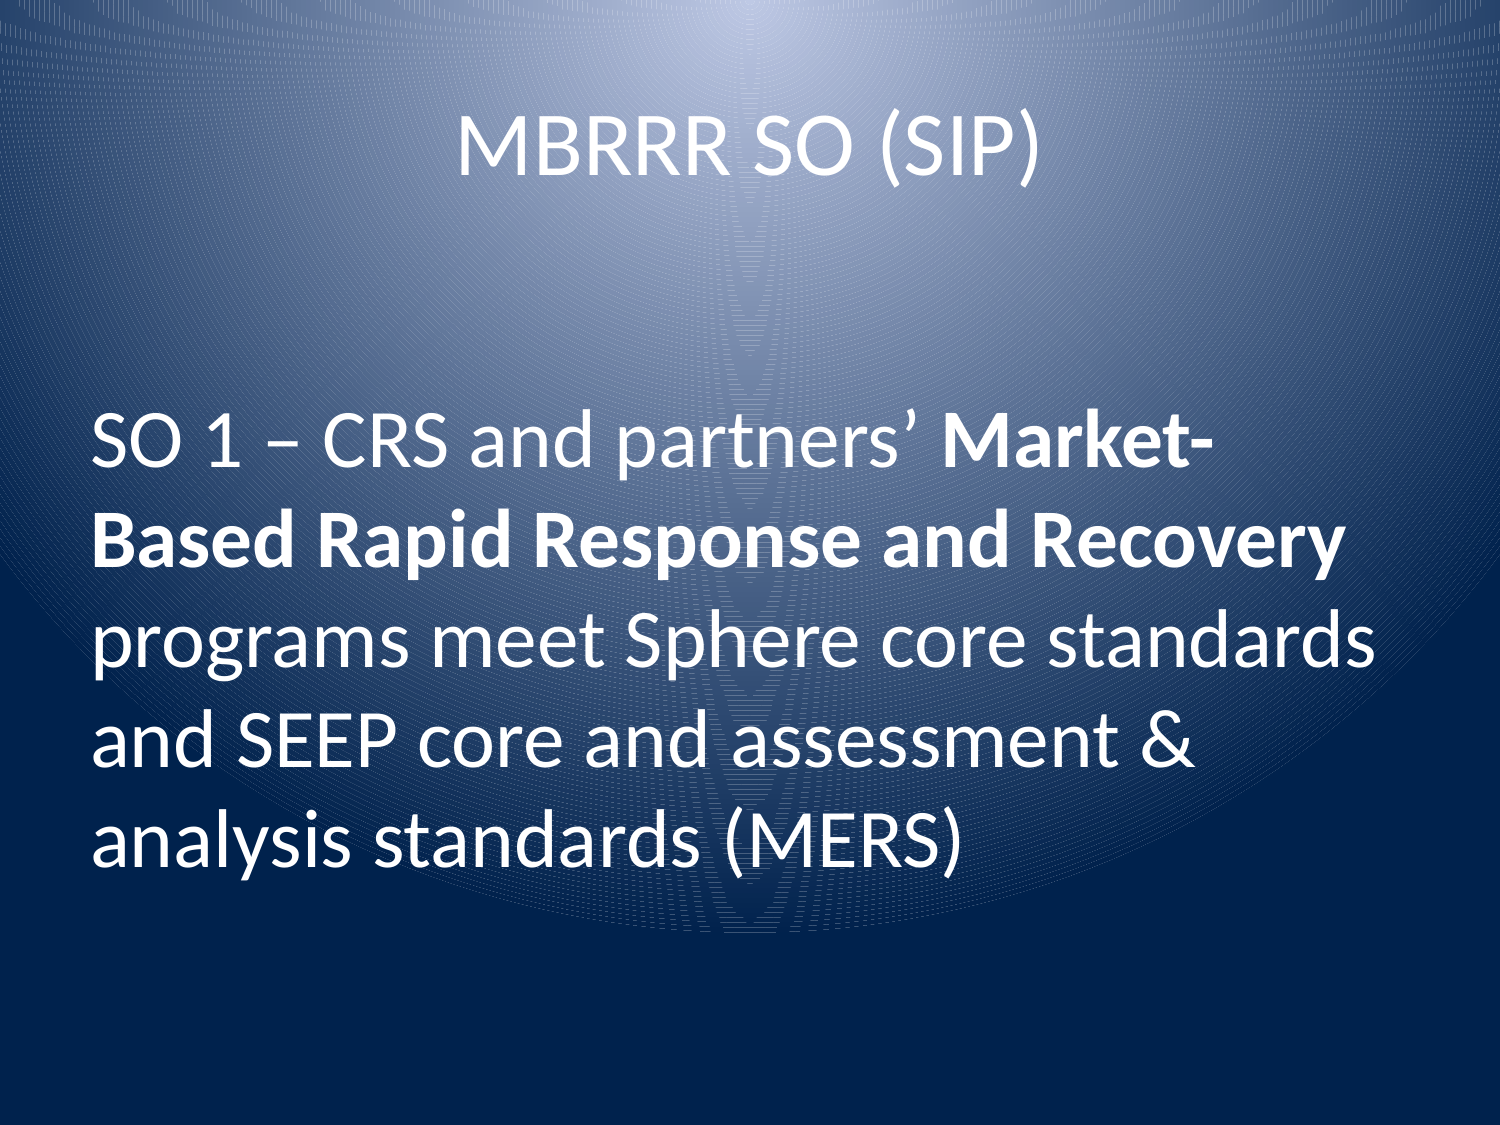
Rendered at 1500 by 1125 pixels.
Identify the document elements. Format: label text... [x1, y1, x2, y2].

title MBRRR SO (SIP) [75, 45, 1425, 233]
list SO 1 – CRS and partners’ Market-Based Rapid Response and Recovery programs meet Sphere core standards and SEEP core and assessment & analysis standards (MERS) [75, 262, 1425, 1005]
